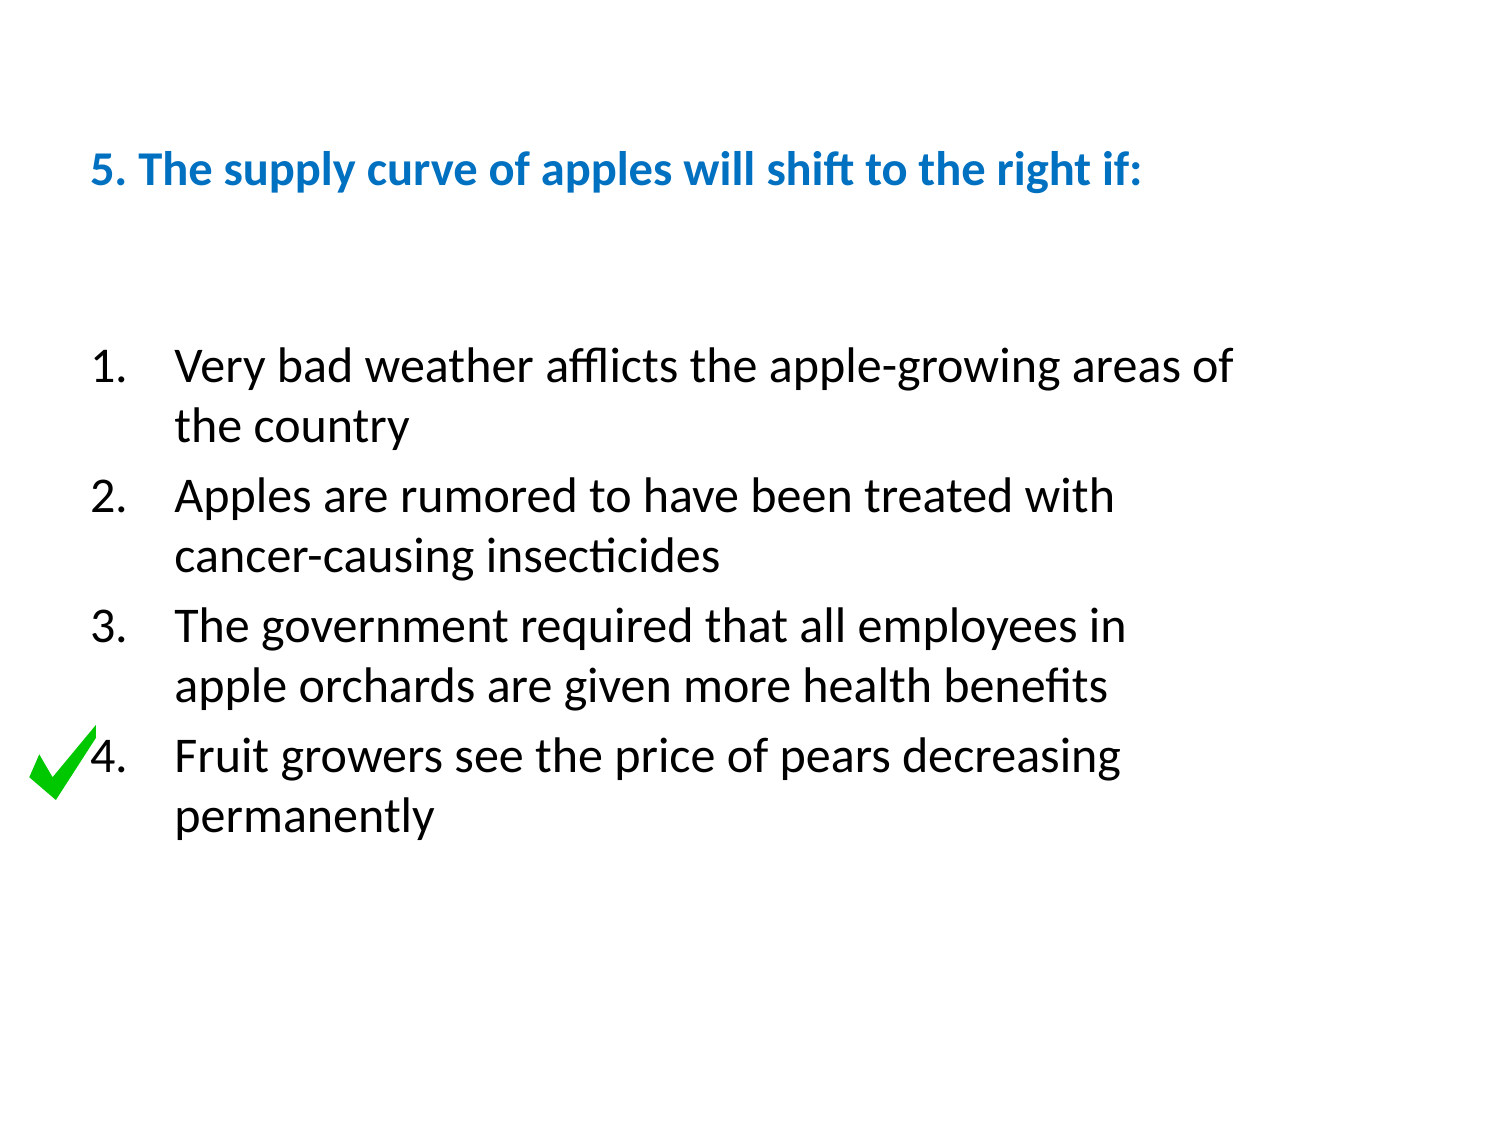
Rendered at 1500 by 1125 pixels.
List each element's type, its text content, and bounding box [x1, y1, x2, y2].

text_box [27, 746, 75, 803]
title 5. The supply curve of apples will shift to the right if: [75, 99, 1175, 233]
list Very bad weather afflicts the apple-growing areas of the country Apples are rumored to have been treated with cancer-causing insecticides The government required that all employees in apple orchards are given more health benefits Fruit growers see the price of pears decreasing permanently [75, 324, 1263, 1005]
